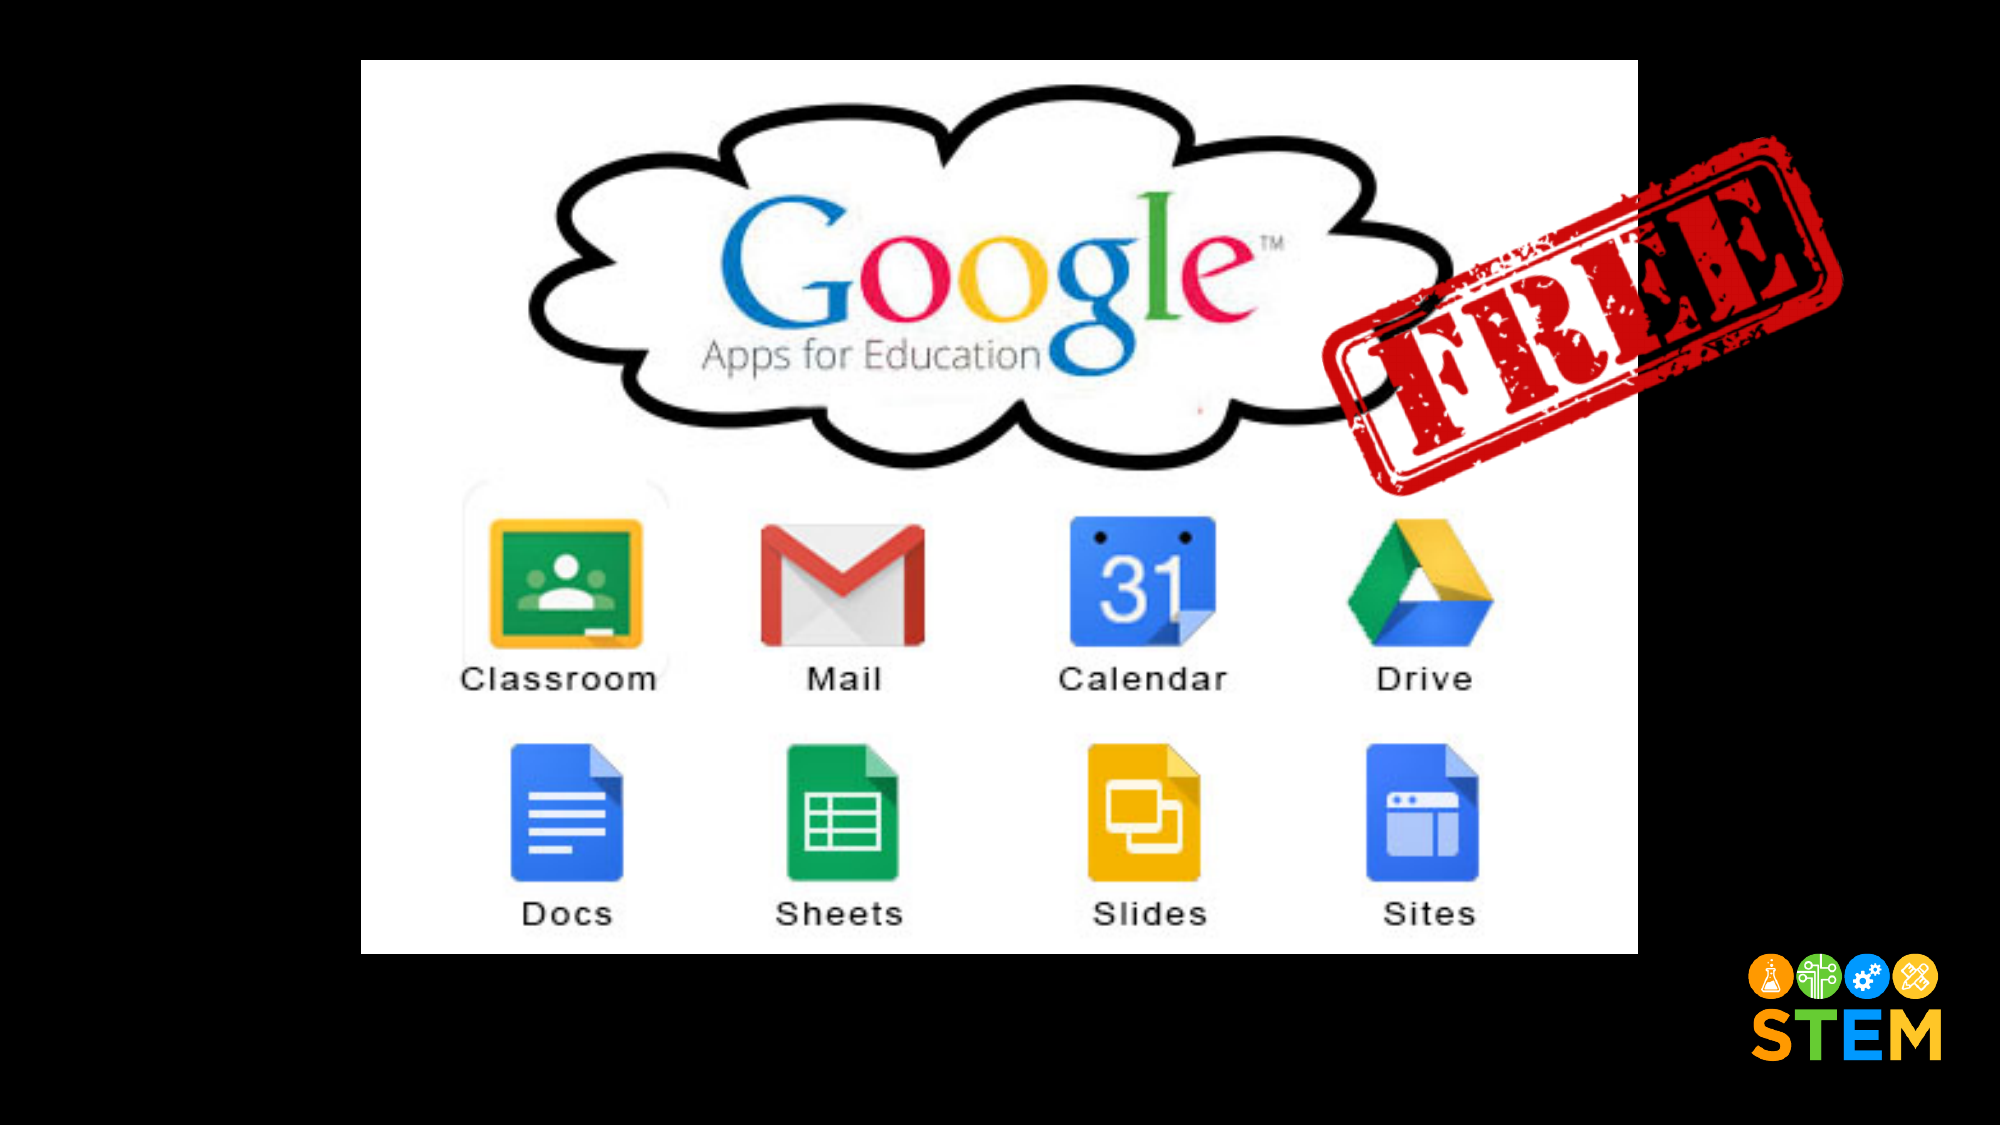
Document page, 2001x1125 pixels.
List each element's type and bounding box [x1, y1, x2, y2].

picture [361, 60, 1869, 954]
picture [1736, 938, 1958, 1073]
